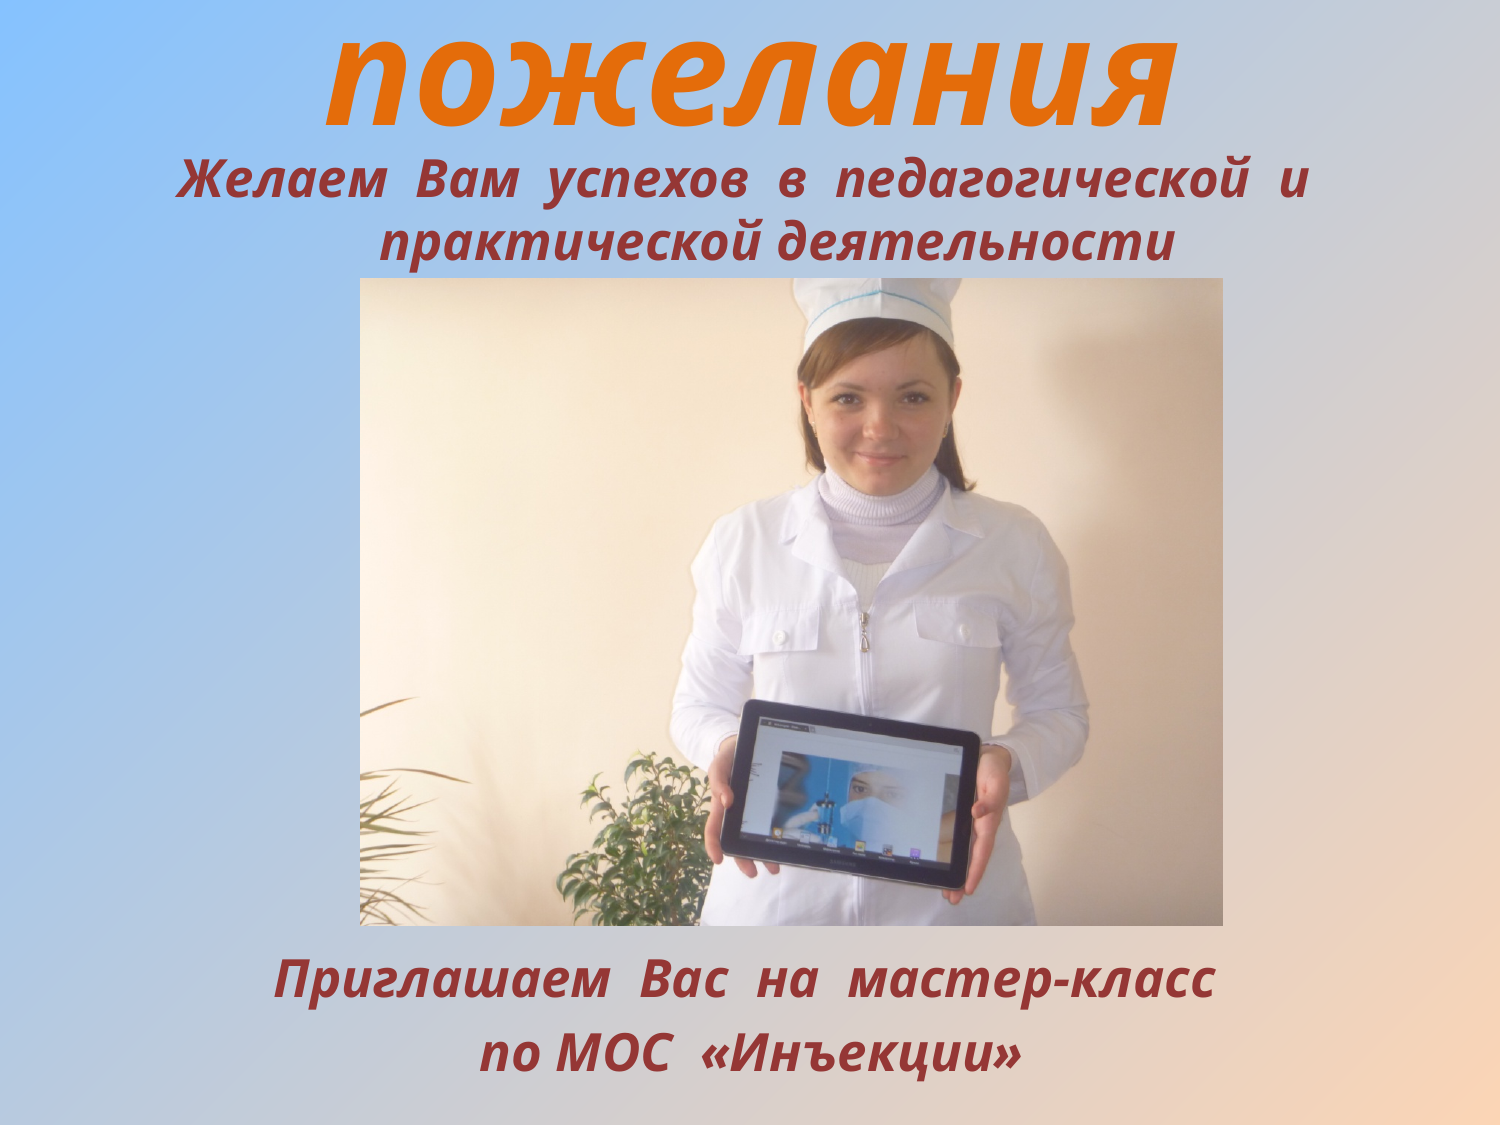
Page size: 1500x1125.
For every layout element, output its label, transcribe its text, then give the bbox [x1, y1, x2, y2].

title пожелания [76, 0, 1427, 131]
picture [359, 278, 1223, 926]
list Желаем Вам успехов в педагогической и практической деятельности Приглашаем Вас на мастер-класс по МОС «Инъекции» [76, 137, 1427, 1094]
